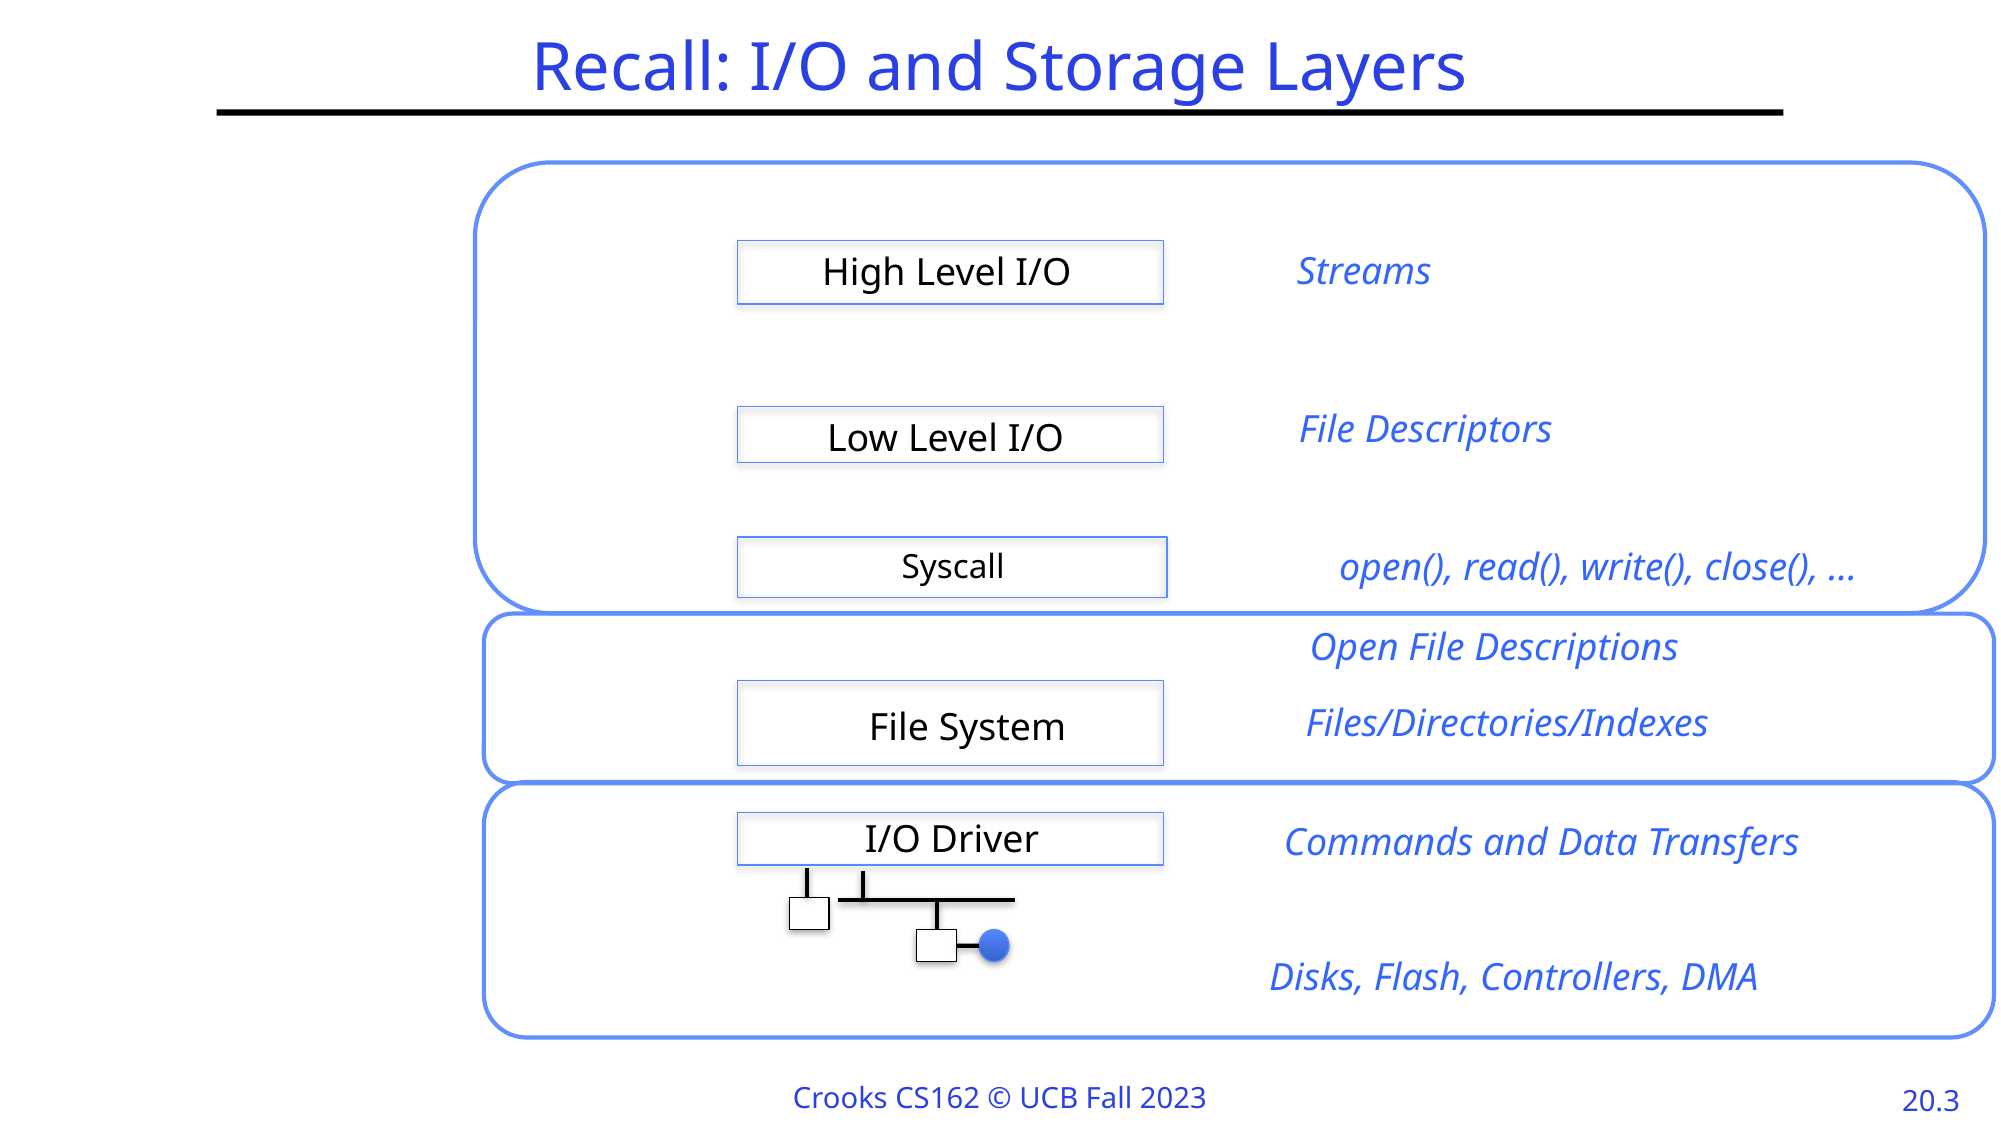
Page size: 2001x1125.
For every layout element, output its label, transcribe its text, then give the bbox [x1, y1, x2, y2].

text_box [481, 785, 1997, 1040]
title Recall: I/O and Storage Layers [216, 24, 1784, 113]
text_box [481, 611, 1997, 786]
text_box [472, 160, 1988, 611]
